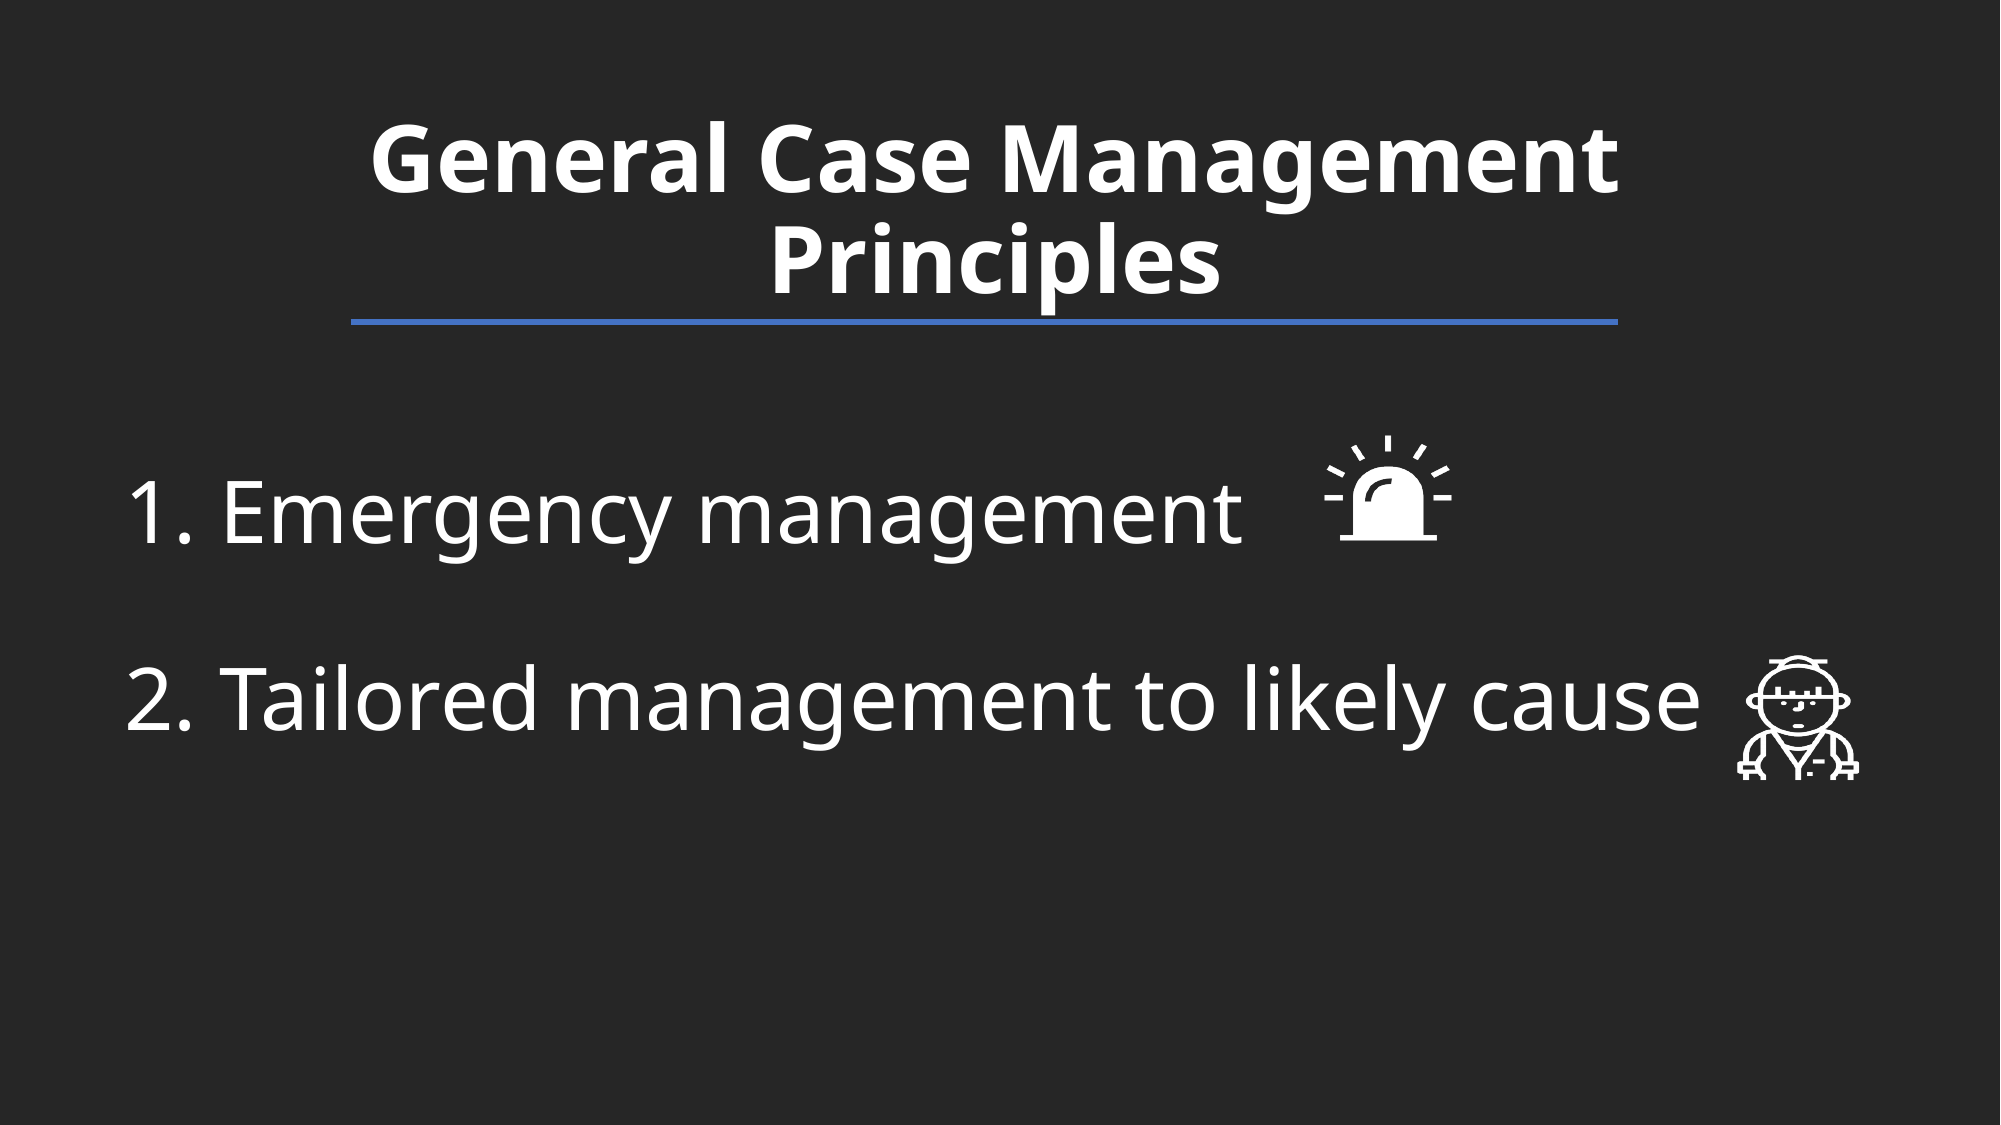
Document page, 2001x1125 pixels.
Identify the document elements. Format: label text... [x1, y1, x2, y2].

text_box General Case Management Principles [164, 104, 1827, 322]
title 1. Emergency management 2. Tailored management to likely cause [109, 367, 1772, 758]
picture [1302, 412, 1473, 563]
picture [1705, 651, 1891, 784]
